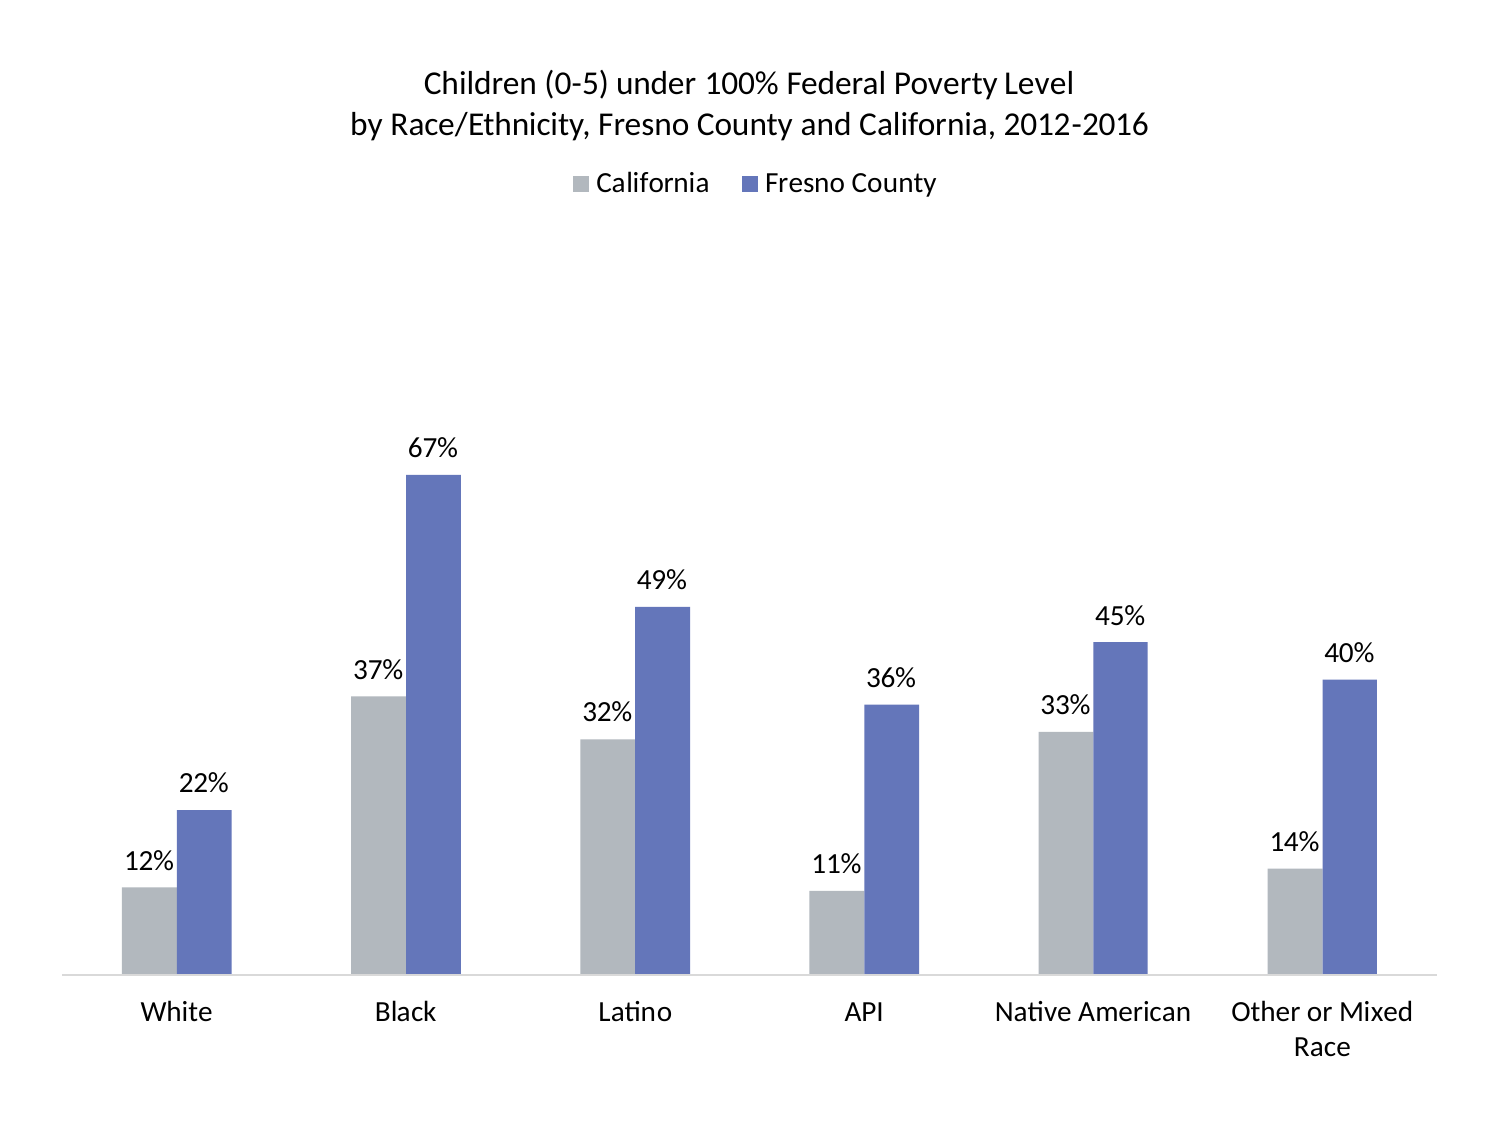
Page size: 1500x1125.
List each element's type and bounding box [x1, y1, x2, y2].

text_box [30, 38, 1470, 1087]
